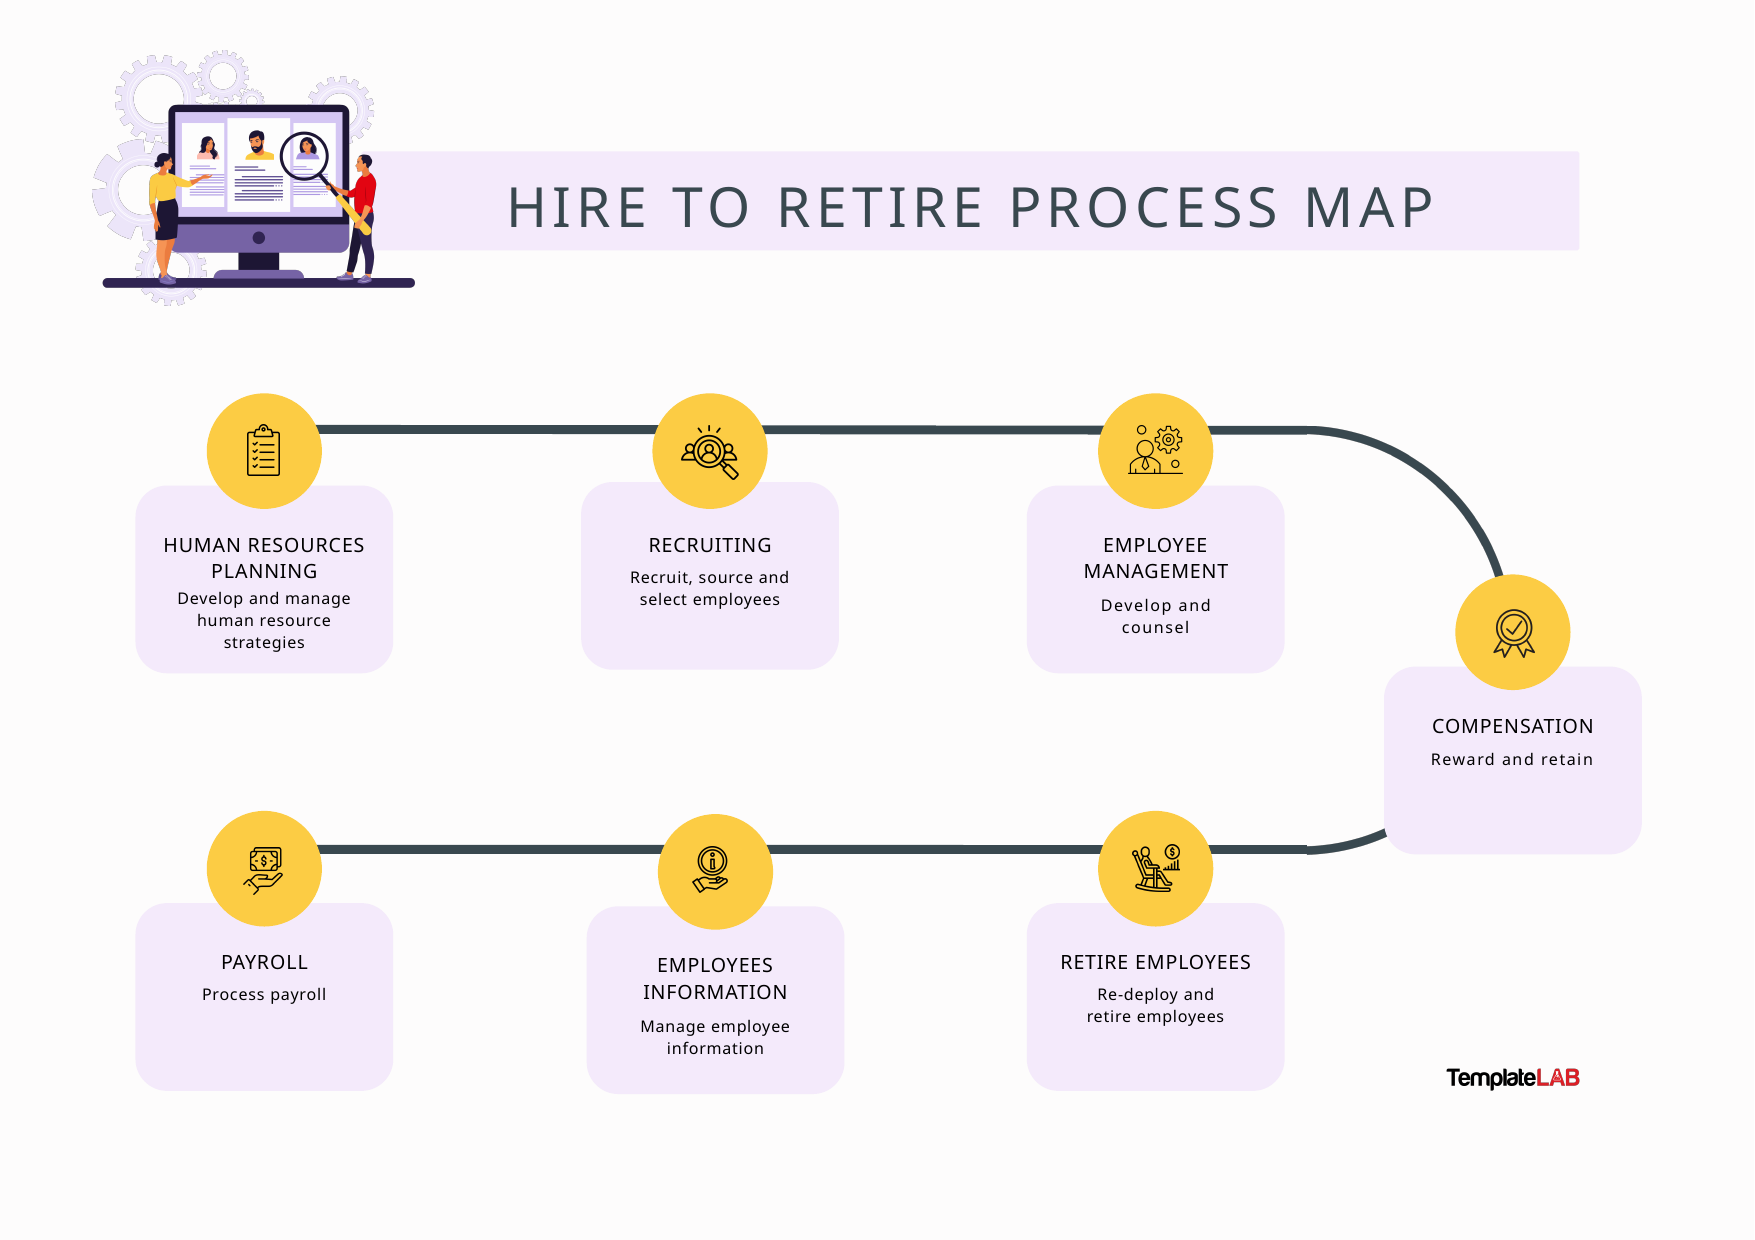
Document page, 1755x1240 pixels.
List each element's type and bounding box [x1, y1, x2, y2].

picture [91, 50, 416, 306]
text_box [420, 149, 1580, 251]
text_box [135, 393, 1643, 1095]
